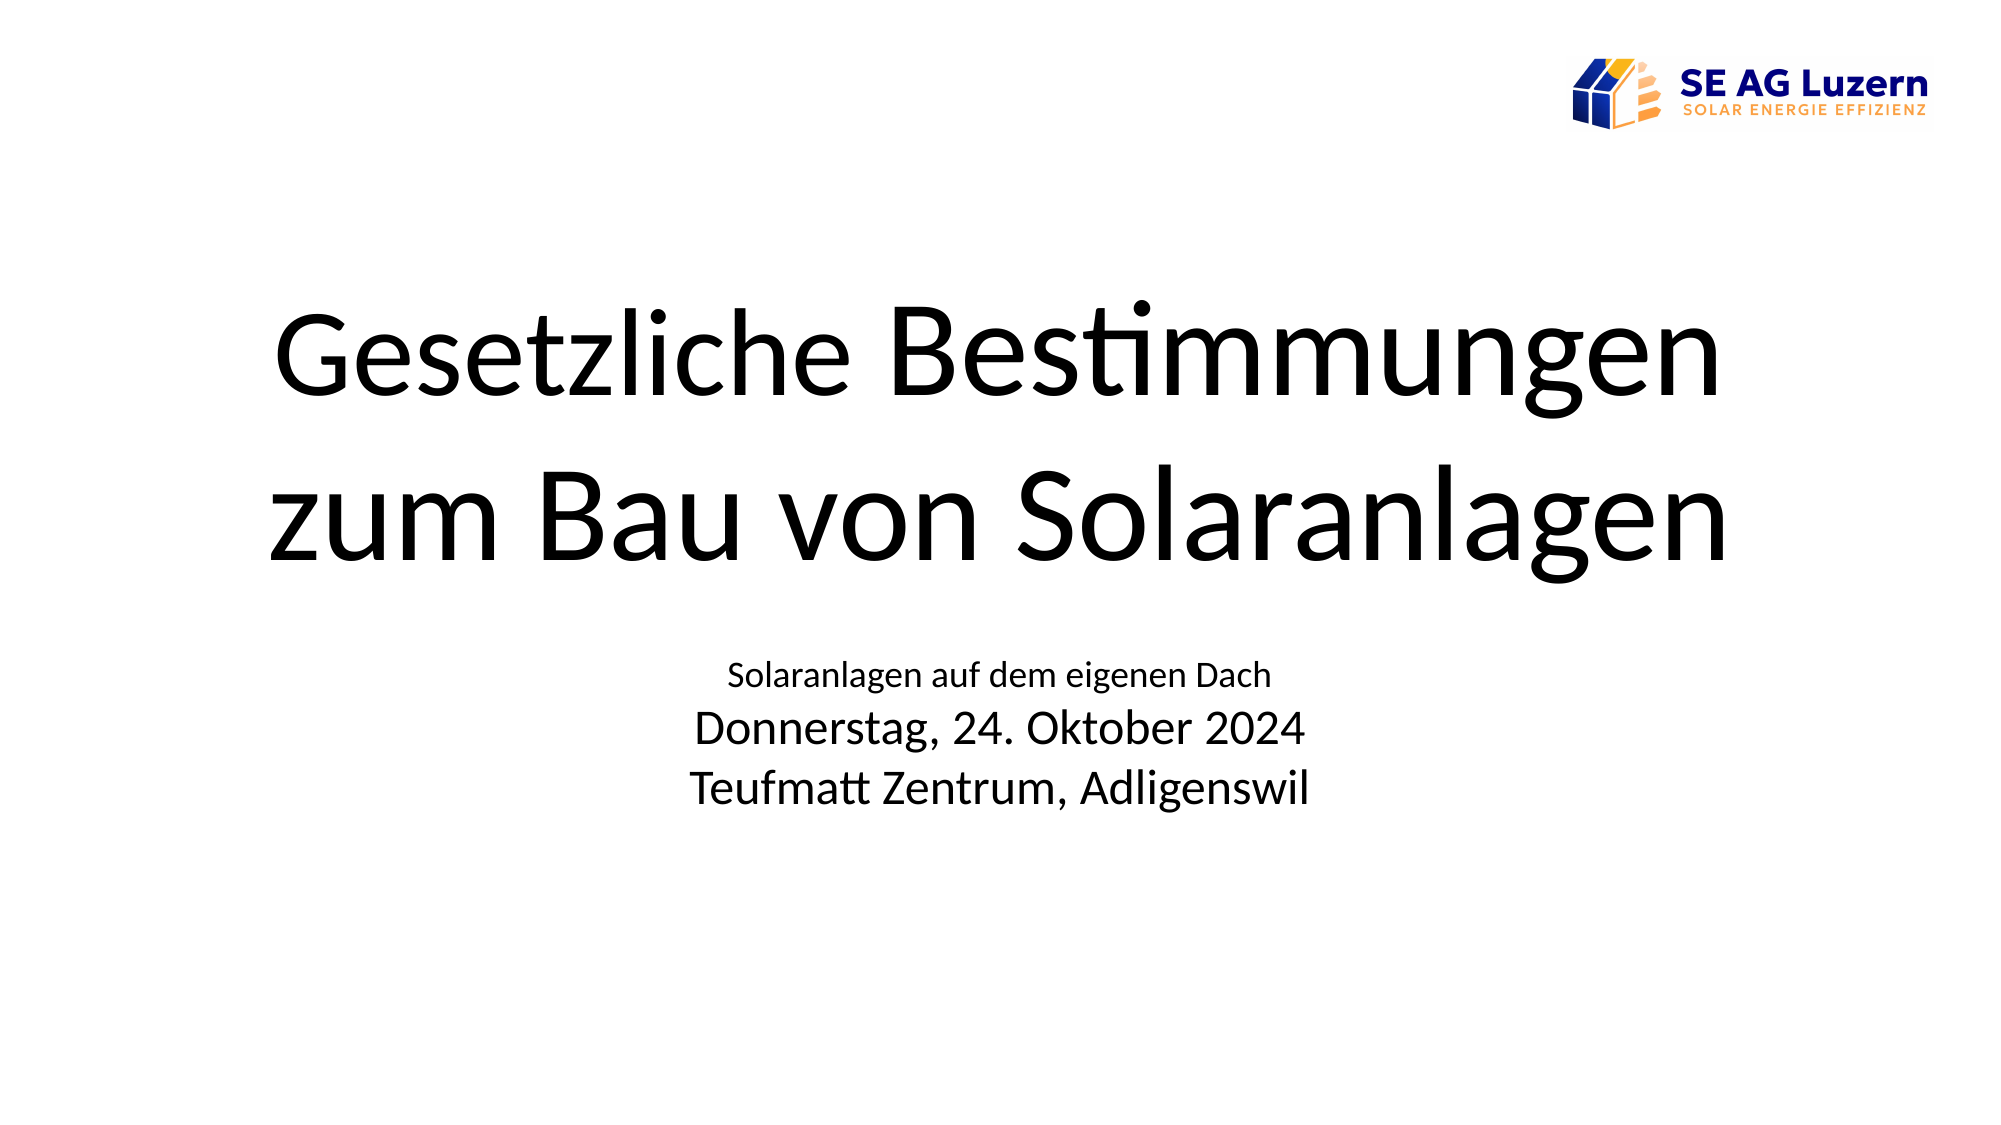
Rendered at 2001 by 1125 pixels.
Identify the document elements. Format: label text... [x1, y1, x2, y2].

subtitle Solaranlagen auf dem eigenen Dach Donnerstag, 24. Oktober 2024 Teufmatt Zentrum, Adligenswil [249, 642, 1750, 922]
title Gesetzliche Bestimmungen zum Bau von Solaranlagen [249, 250, 1750, 642]
picture [1566, 56, 1934, 132]
